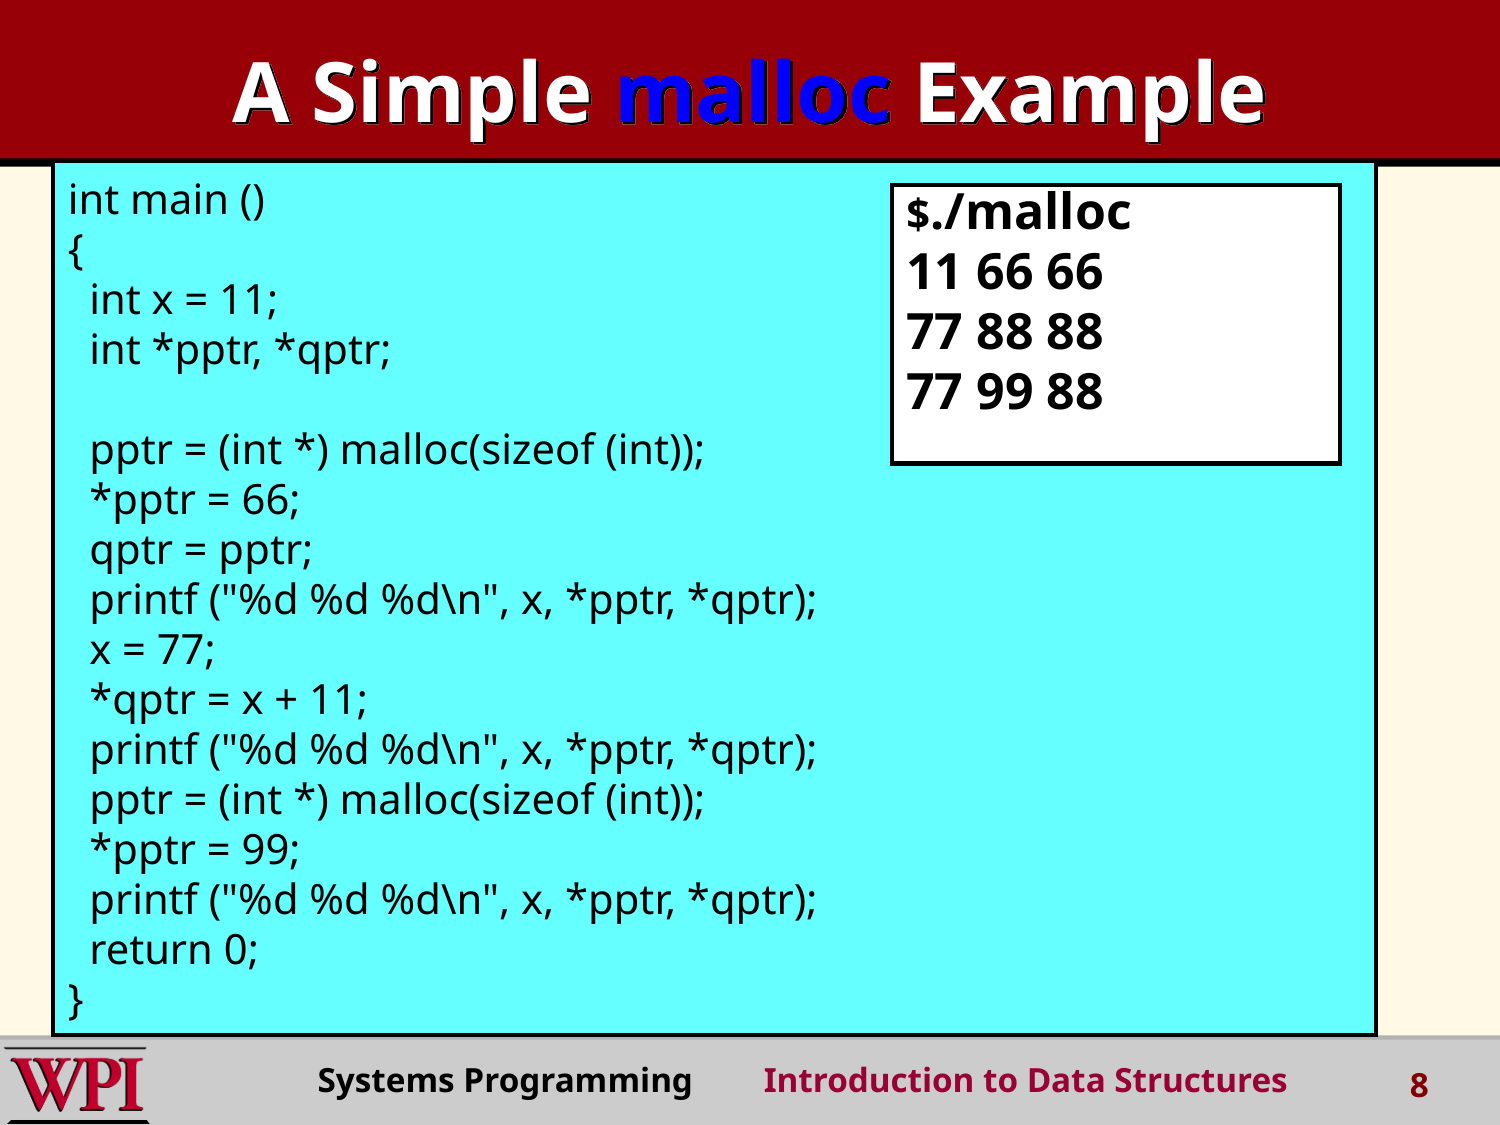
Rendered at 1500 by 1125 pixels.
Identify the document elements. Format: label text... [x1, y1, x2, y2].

picture [1376, 167, 1500, 1035]
footer Systems Programming Introduction to Data Structures [253, 1051, 1353, 1118]
picture [0, 1040, 1500, 1125]
picture [0, 0, 1500, 158]
title A Simple malloc Example [29, 18, 1471, 150]
text_box $./malloc 11 66 66 77 88 88 77 99 88 [891, 184, 1341, 464]
text_box int main () { int x = 11; int *pptr, *qptr; pptr = (int *) malloc(sizeof (int)); *pptr = 66; qptr = pptr; printf ("%d %d %d\n", x, *pptr, *qptr); x = 77; *qptr = x + 11; printf ("%d %d %d\n", x, *pptr, *qptr); pptr = (int *) malloc(sizeof (int)); *pptr = 99; printf ("%d %d %d\n", x, *pptr, *qptr); return 0; } [53, 160, 1376, 1035]
picture [0, 167, 53, 1035]
slide_number 8 [1344, 1056, 1495, 1095]
